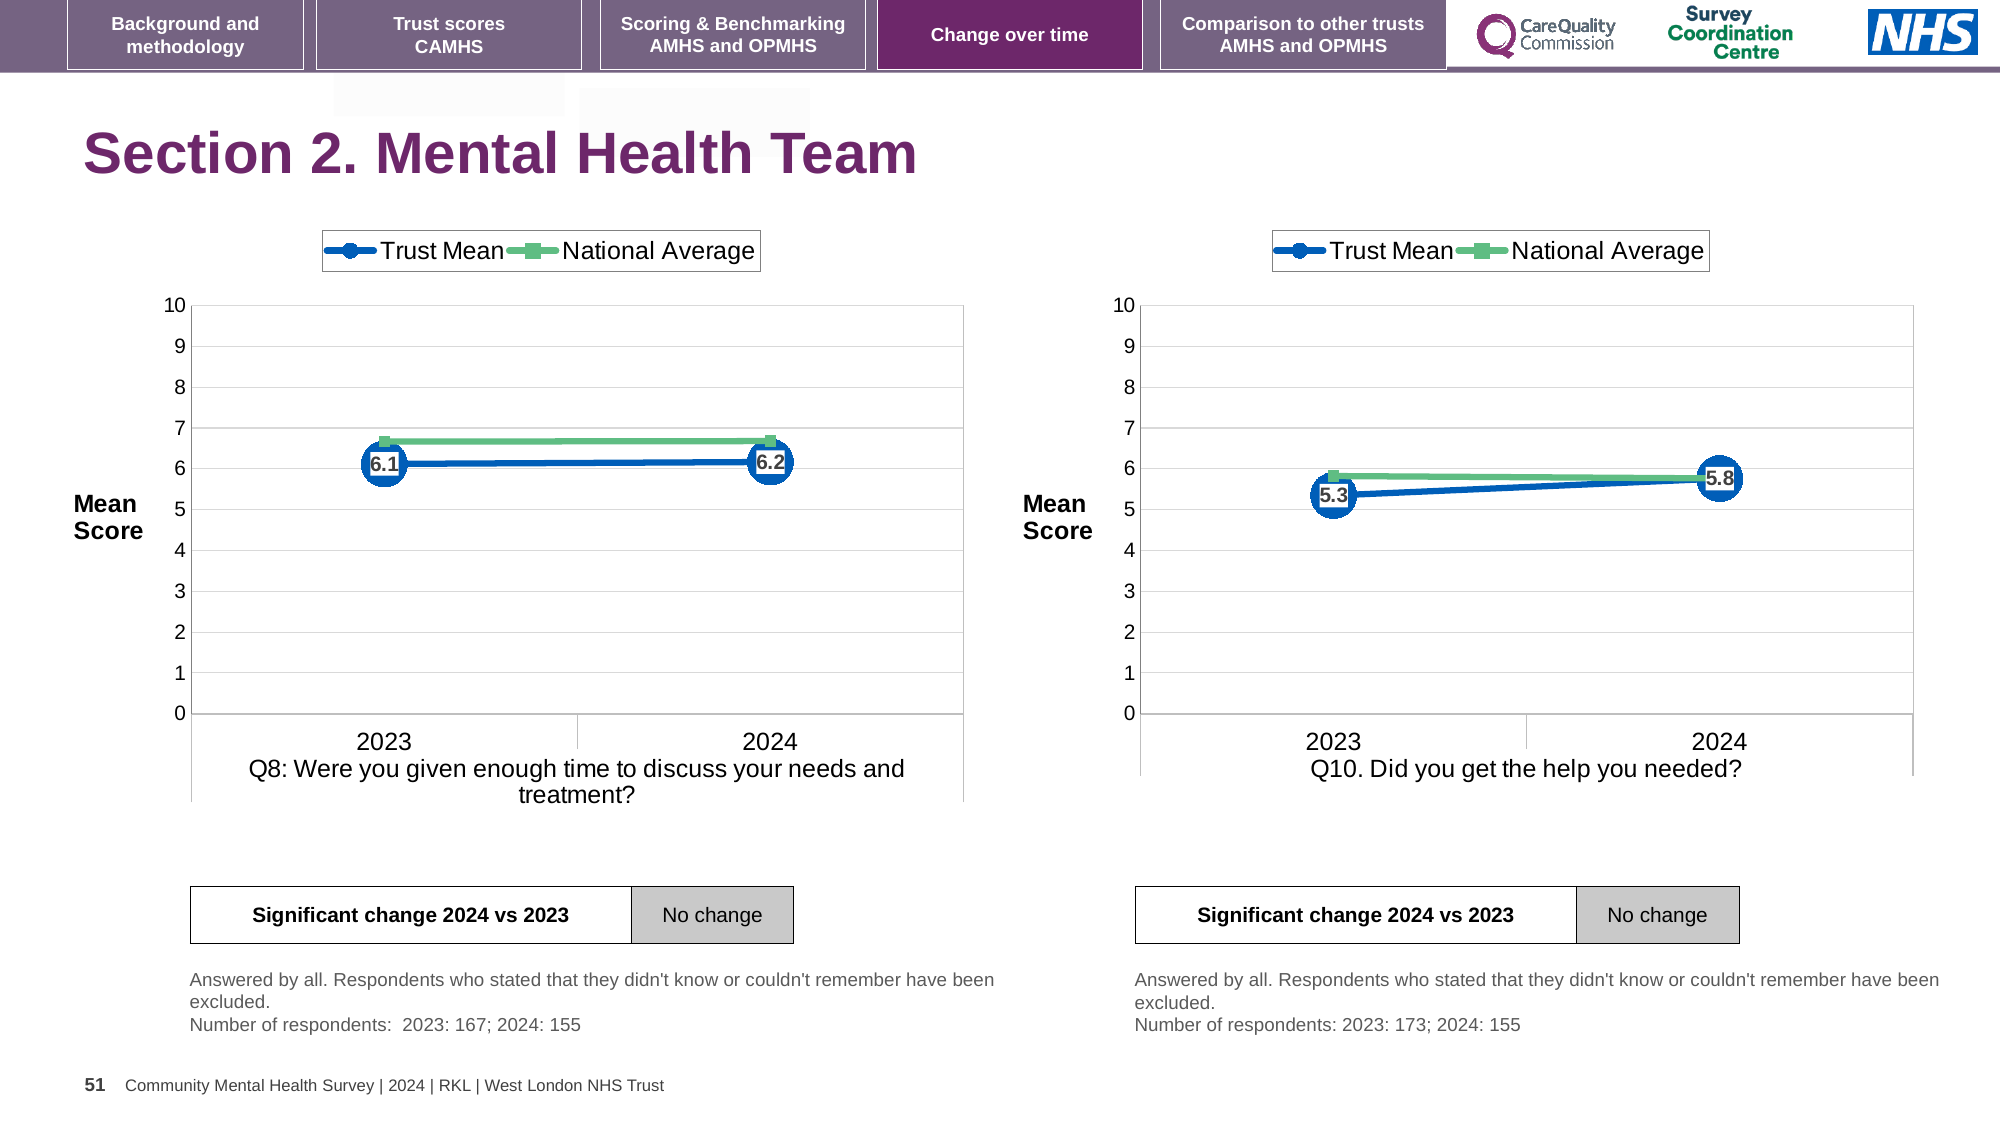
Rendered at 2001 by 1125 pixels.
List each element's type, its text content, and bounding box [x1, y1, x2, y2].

chart [1018, 228, 1916, 858]
text_box Answered by all. Respondents who stated that they didn't know or couldn't remember have been excluded. Number of respondents: 2023: 173; 2024: 155 [1119, 960, 1984, 1066]
text_box Answered by all. Respondents who stated that they didn't know or couldn't remember have been excluded. Number of respondents: 2023: 167; 2024: 155 [174, 959, 1039, 1043]
table_header No change [1577, 887, 1739, 943]
picture [1476, 13, 1616, 59]
title Section 2. Mental Health Team [68, 100, 1942, 209]
table_header Significant change 2024 vs 2023 [1136, 887, 1576, 943]
chart [68, 228, 966, 858]
picture [1666, 3, 1794, 61]
table_header Significant change 2024 vs 2023 [191, 887, 631, 943]
picture [1868, 9, 1978, 55]
text_box 51 [84, 1065, 122, 1125]
table_header No change [632, 887, 793, 943]
